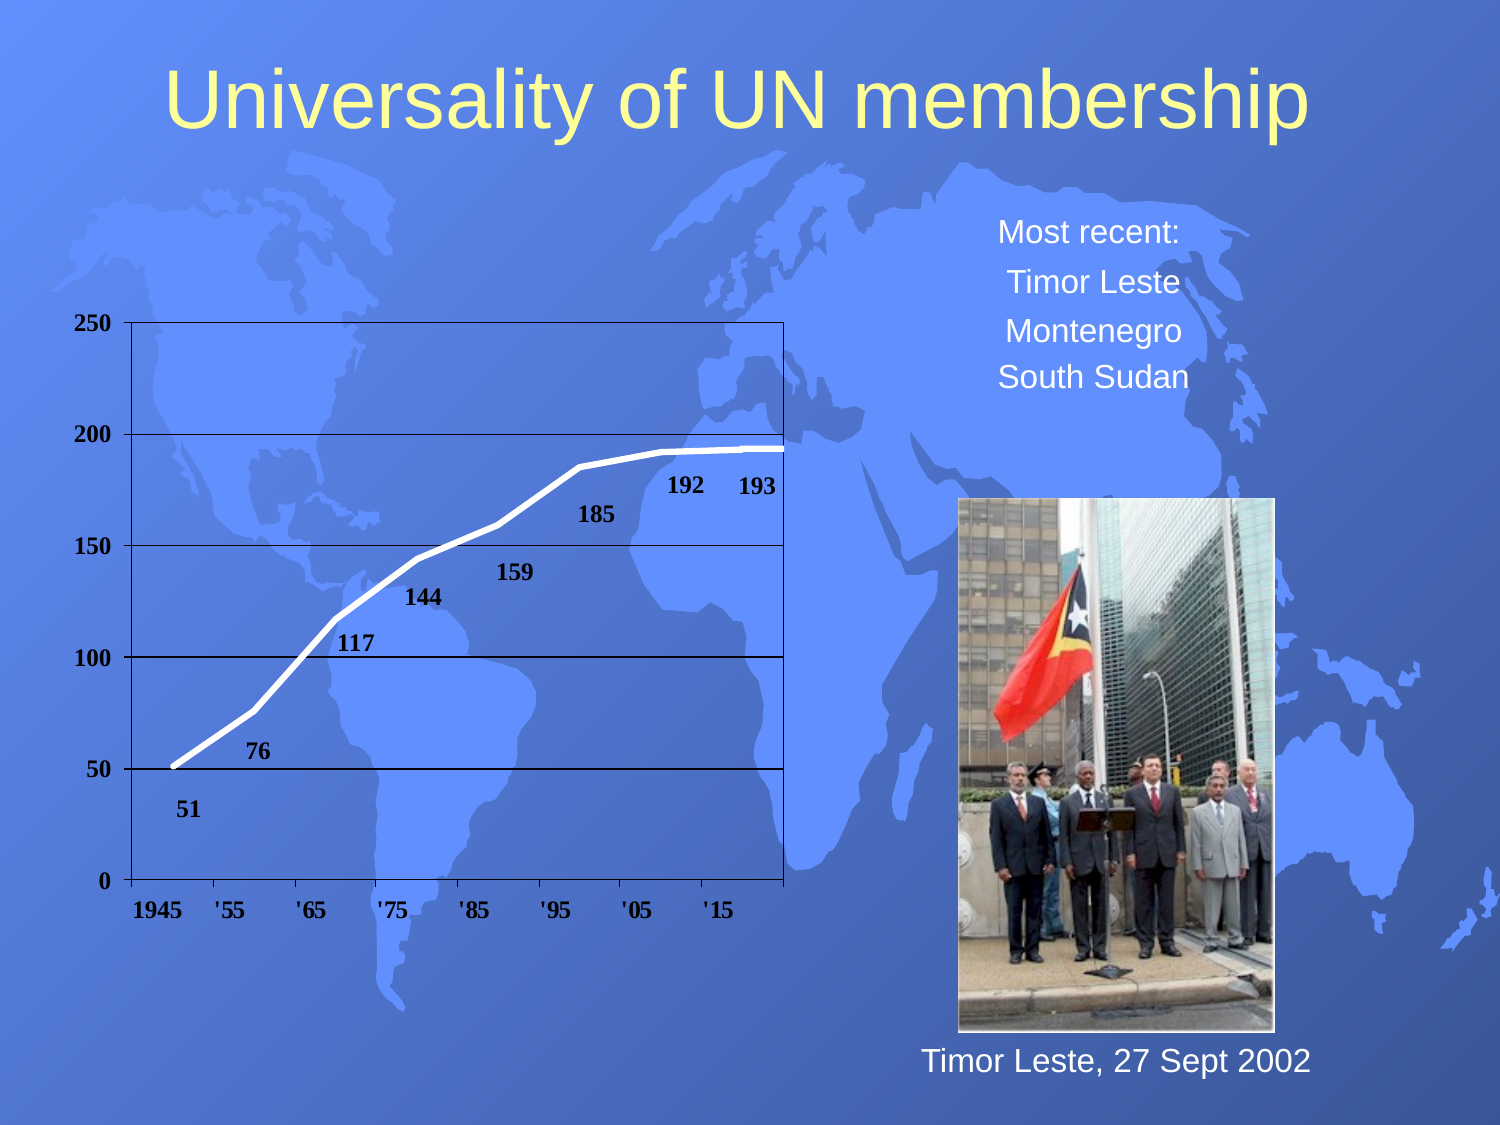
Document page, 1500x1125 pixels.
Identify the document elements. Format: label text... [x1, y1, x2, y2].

text_box Most recent: Timor Leste Montenegro South Sudan [899, 172, 1288, 433]
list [41, 267, 1144, 983]
picture [958, 498, 1275, 1033]
text_box Timor Leste, 27 Sept 2002 [906, 1032, 1327, 1087]
title Universality of UN membership [99, 37, 1375, 200]
